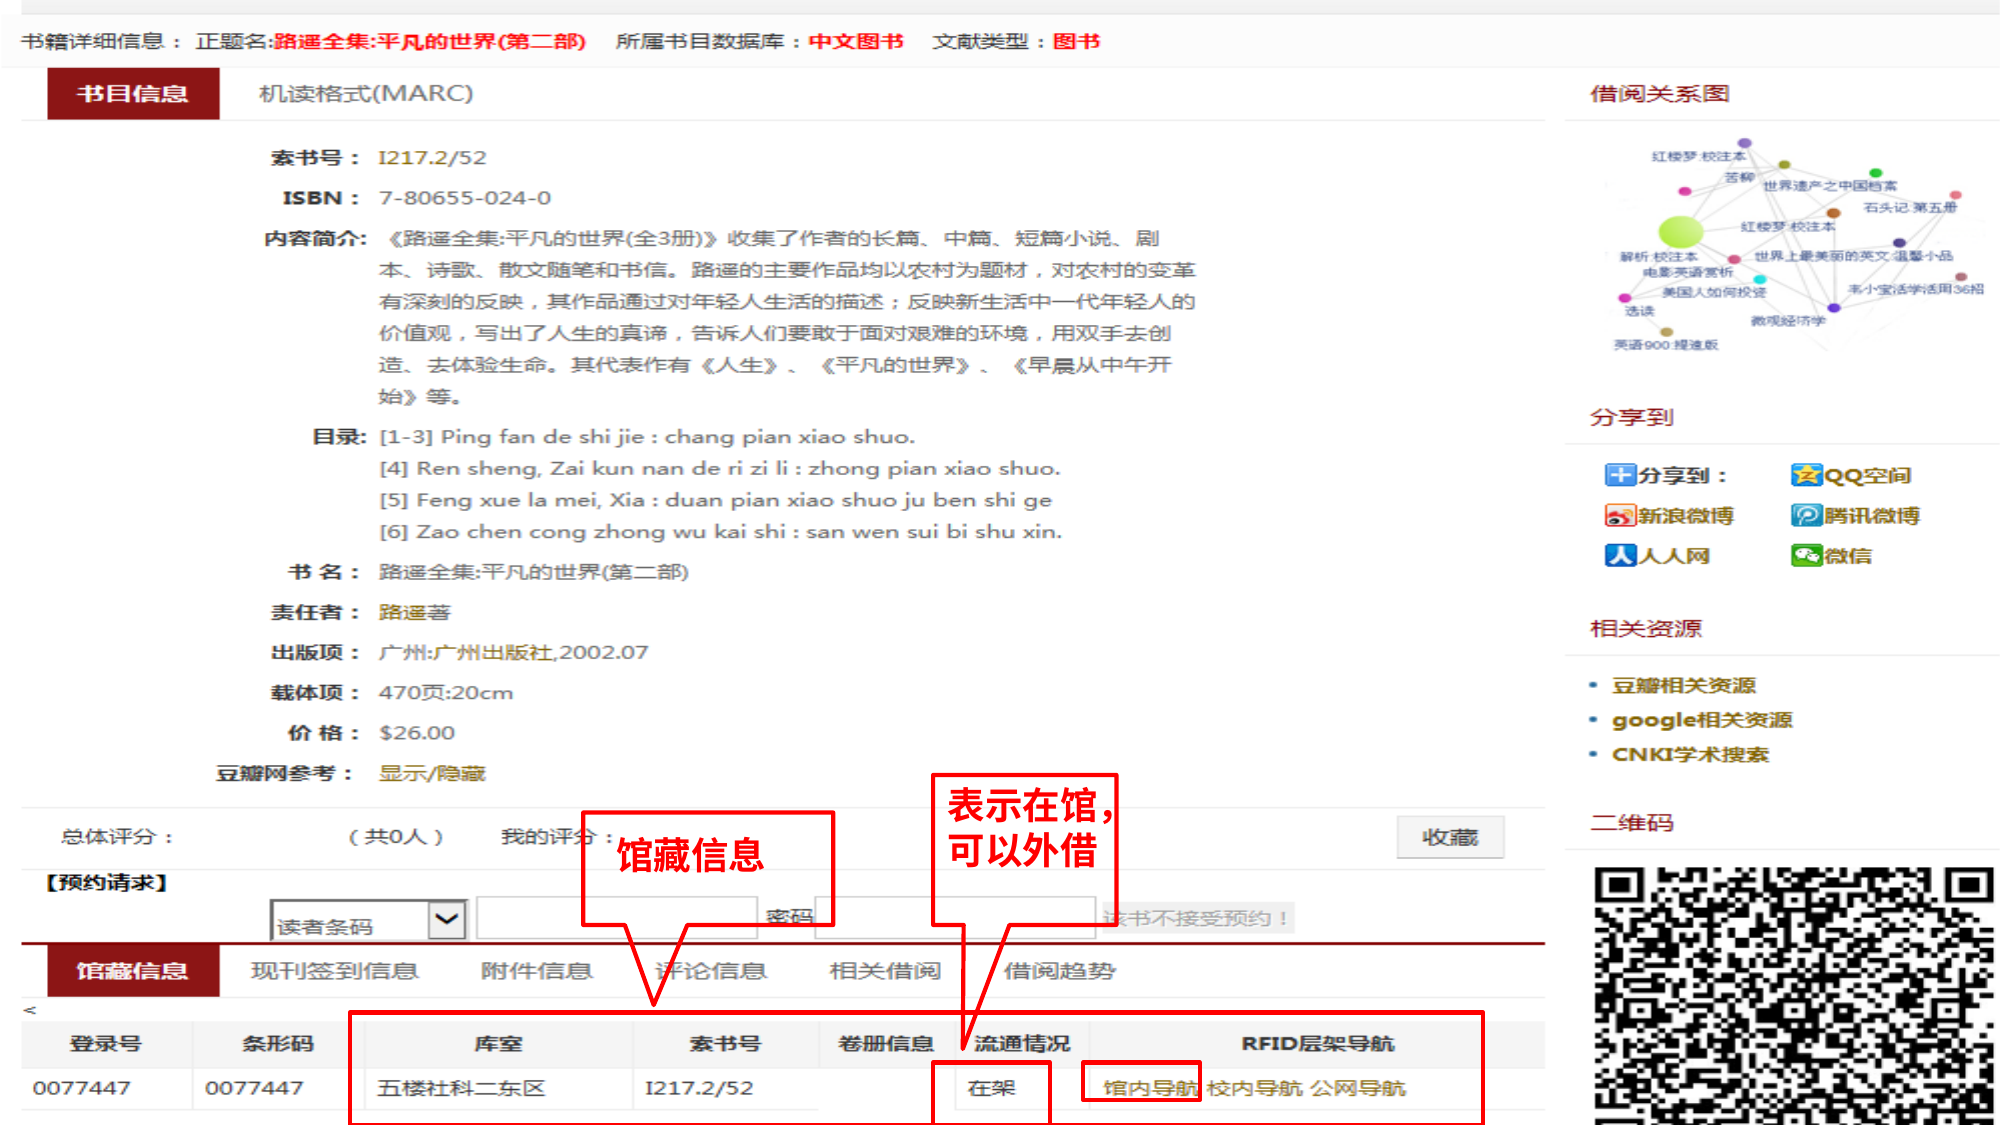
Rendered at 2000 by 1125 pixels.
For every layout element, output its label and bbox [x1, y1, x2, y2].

picture [0, 0, 2000, 1125]
text_box [349, 812, 927, 1125]
text_box [1156, 812, 1484, 1125]
text_box [932, 774, 1150, 1125]
